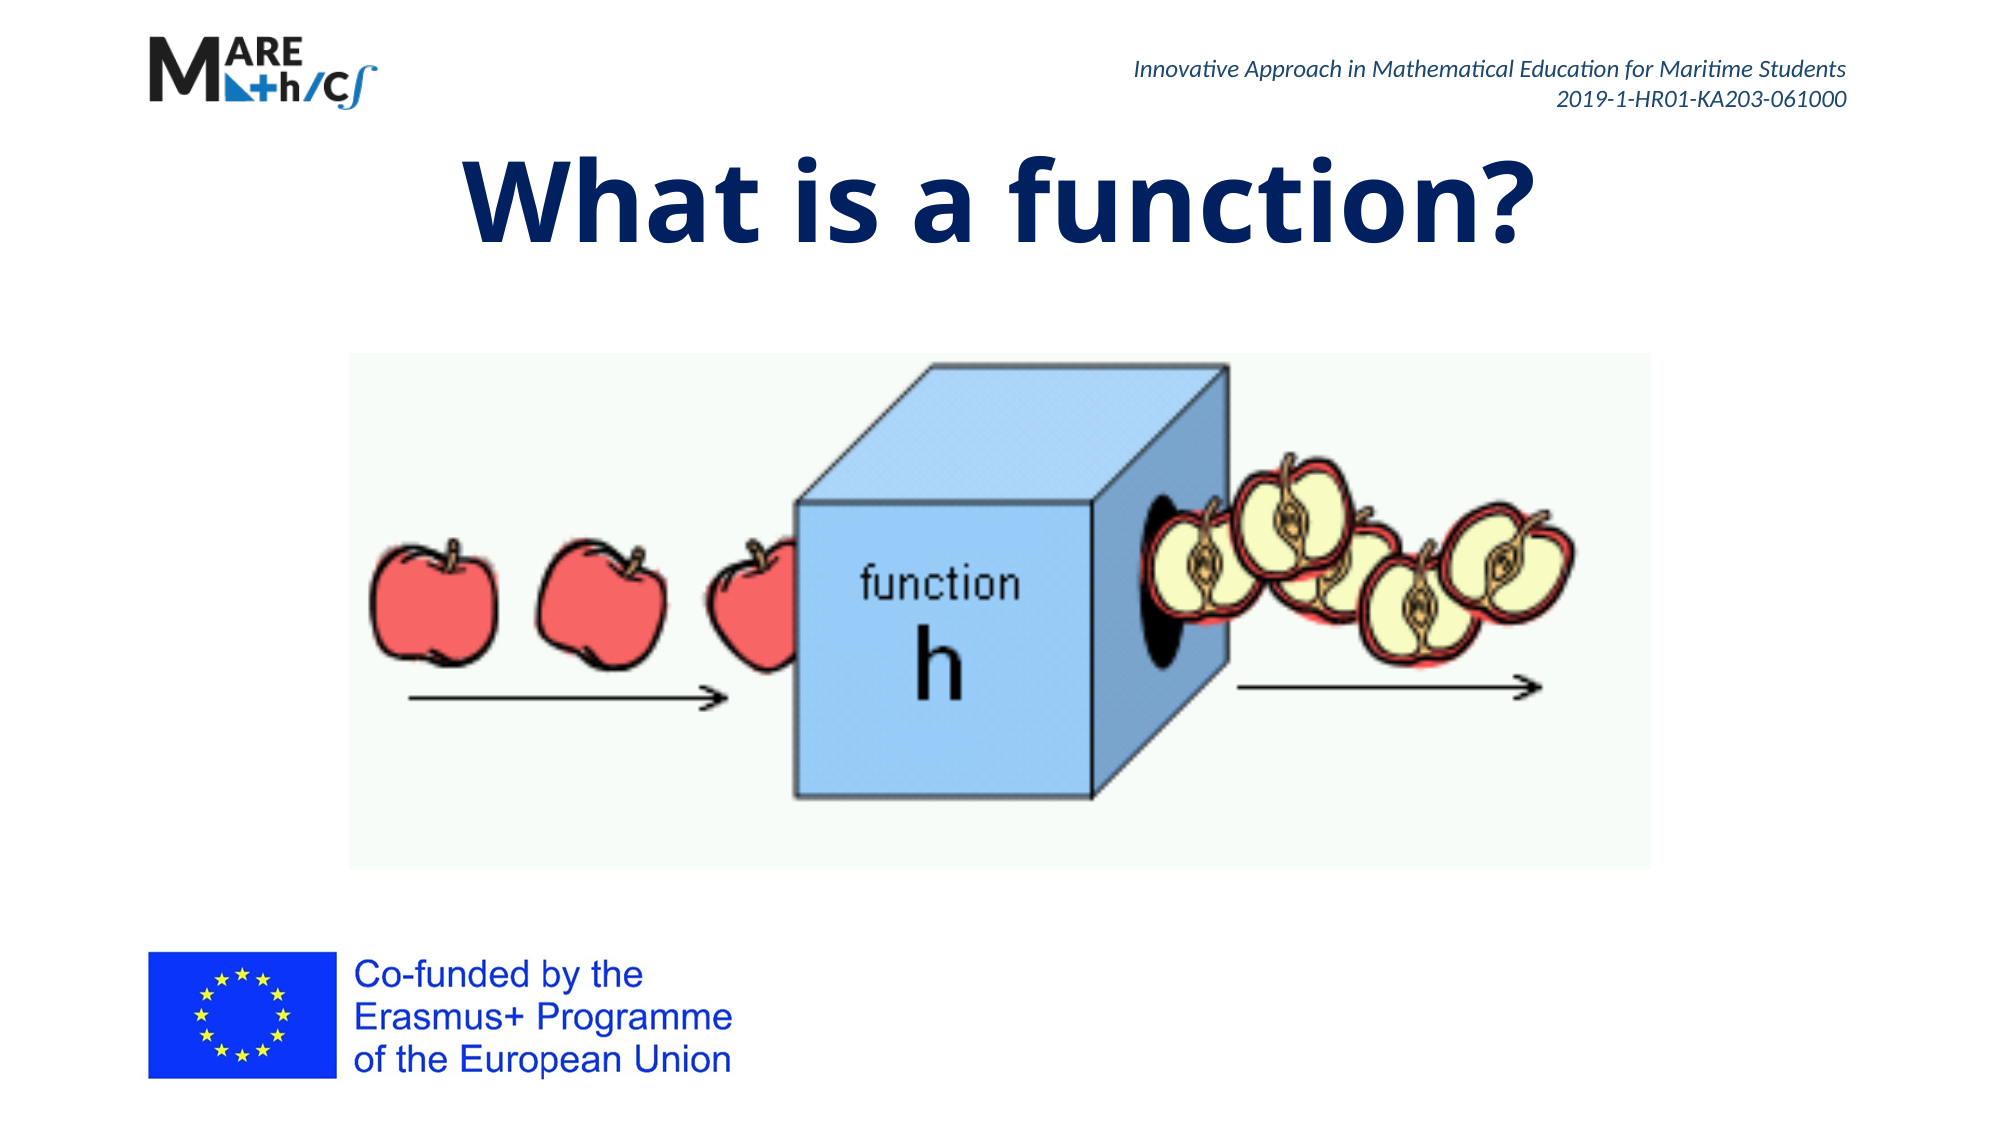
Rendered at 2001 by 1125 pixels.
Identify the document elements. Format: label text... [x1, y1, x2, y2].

picture [349, 353, 1651, 870]
title What is a function? [137, 137, 1863, 278]
picture [140, 933, 786, 1103]
picture [149, 36, 378, 110]
